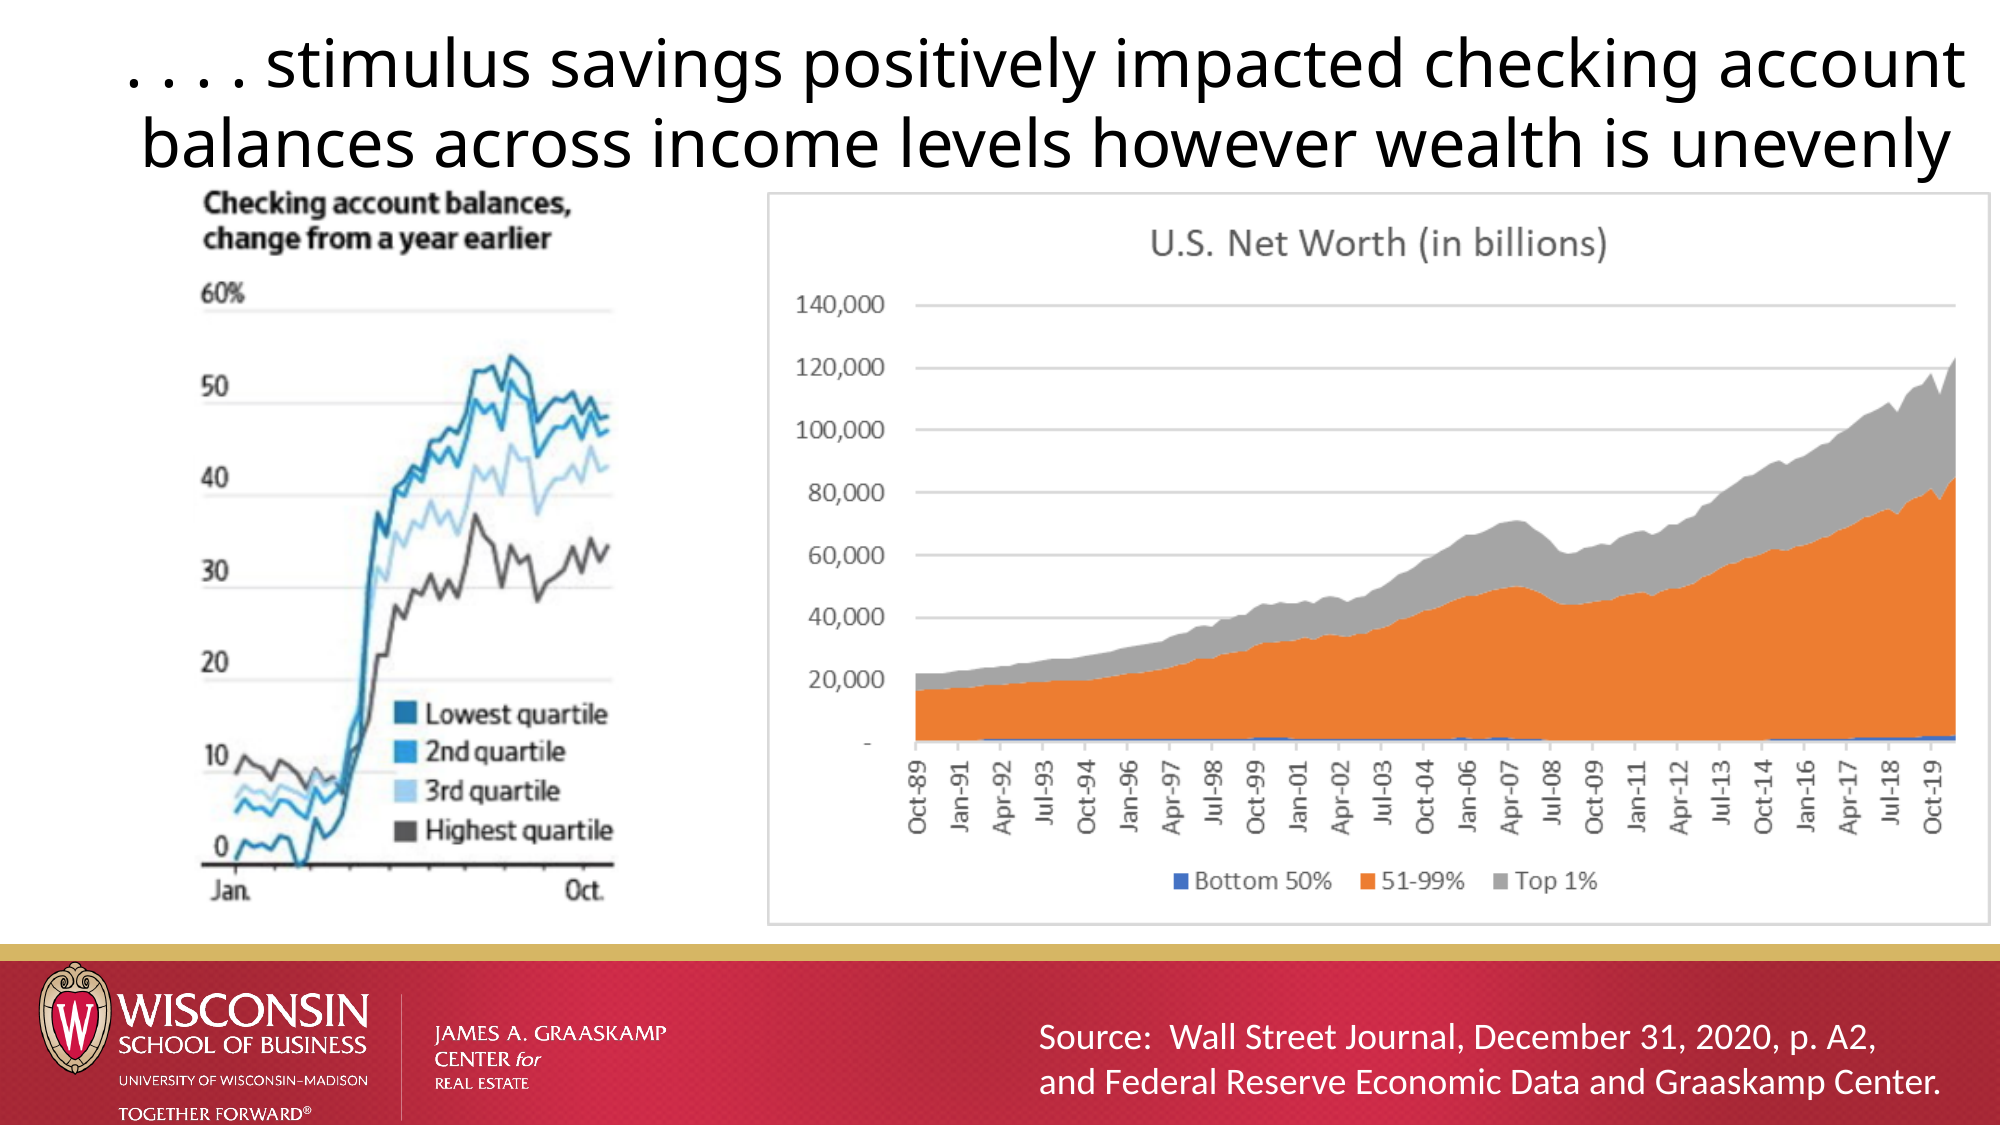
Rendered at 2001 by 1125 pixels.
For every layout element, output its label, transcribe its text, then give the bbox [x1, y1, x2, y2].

picture [0, 953, 2000, 1125]
picture [767, 192, 1991, 926]
text_box . . . . stimulus savings positively impacted checking account balances across income levels however wealth is unevenly distributed. [104, 13, 1991, 269]
picture [193, 182, 656, 917]
